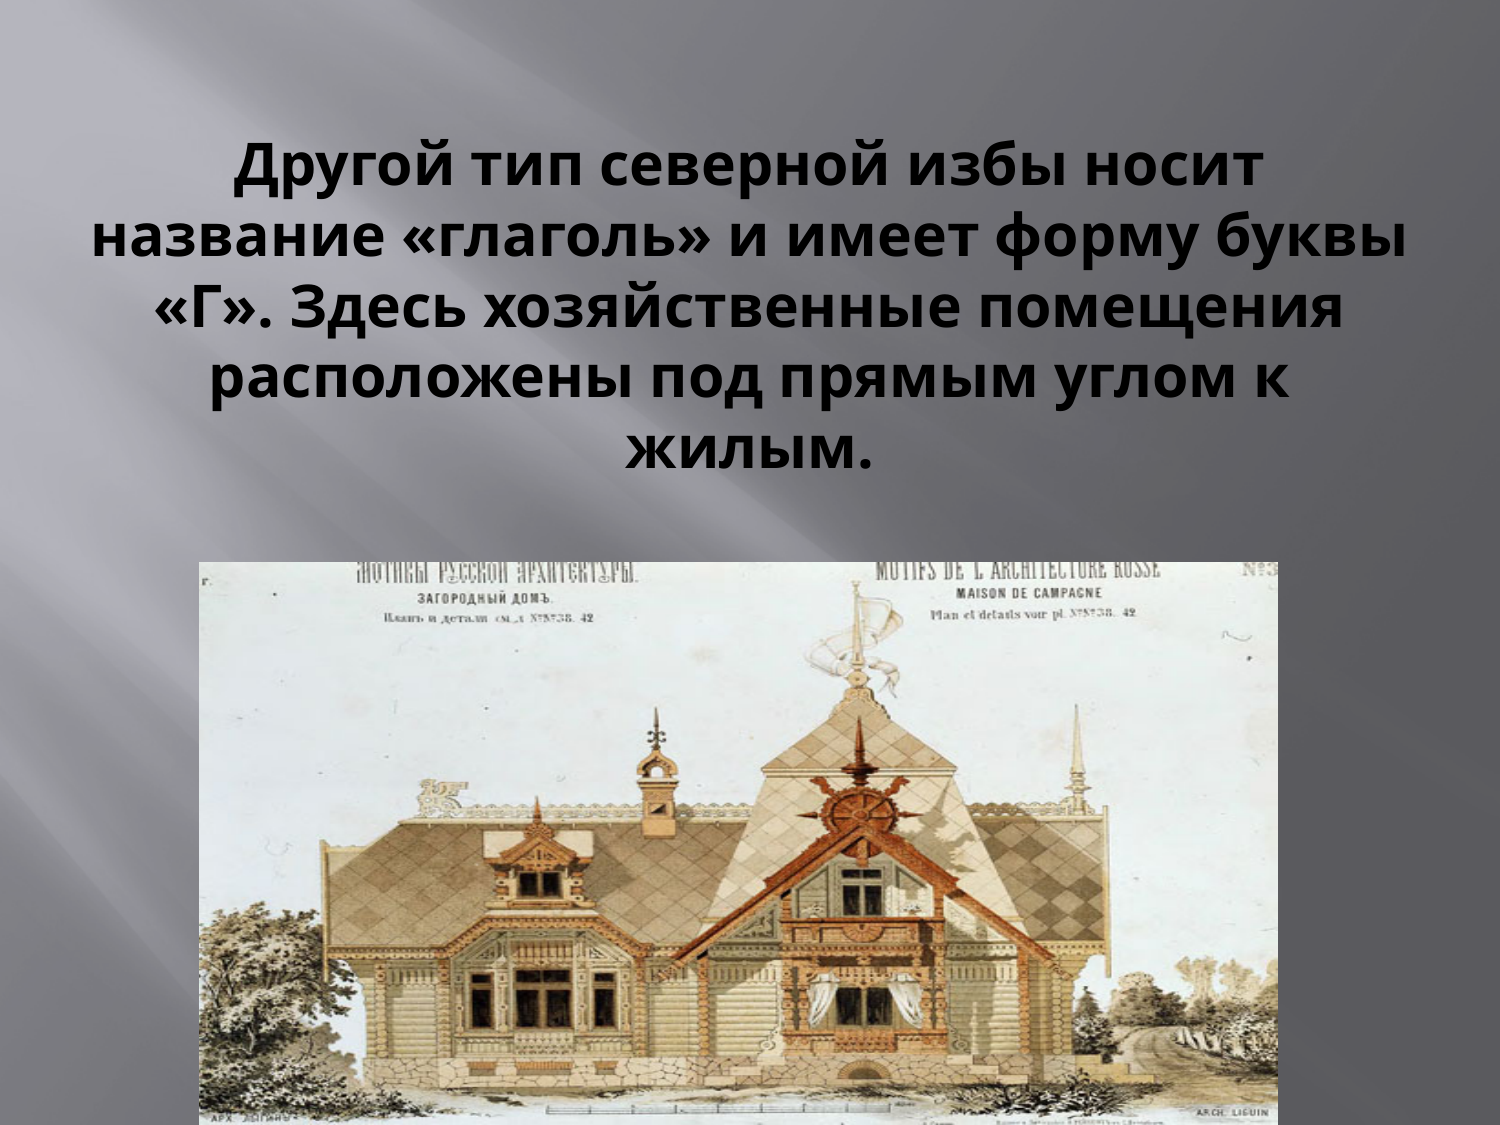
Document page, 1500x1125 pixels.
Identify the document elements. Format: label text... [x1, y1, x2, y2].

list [198, 562, 1278, 1125]
title Другой тип северной избы носит название «глаголь» и имеет форму буквы «Г». Здесь хозяйственные помещения расположены под прямым углом к жилым. [75, 45, 1425, 633]
